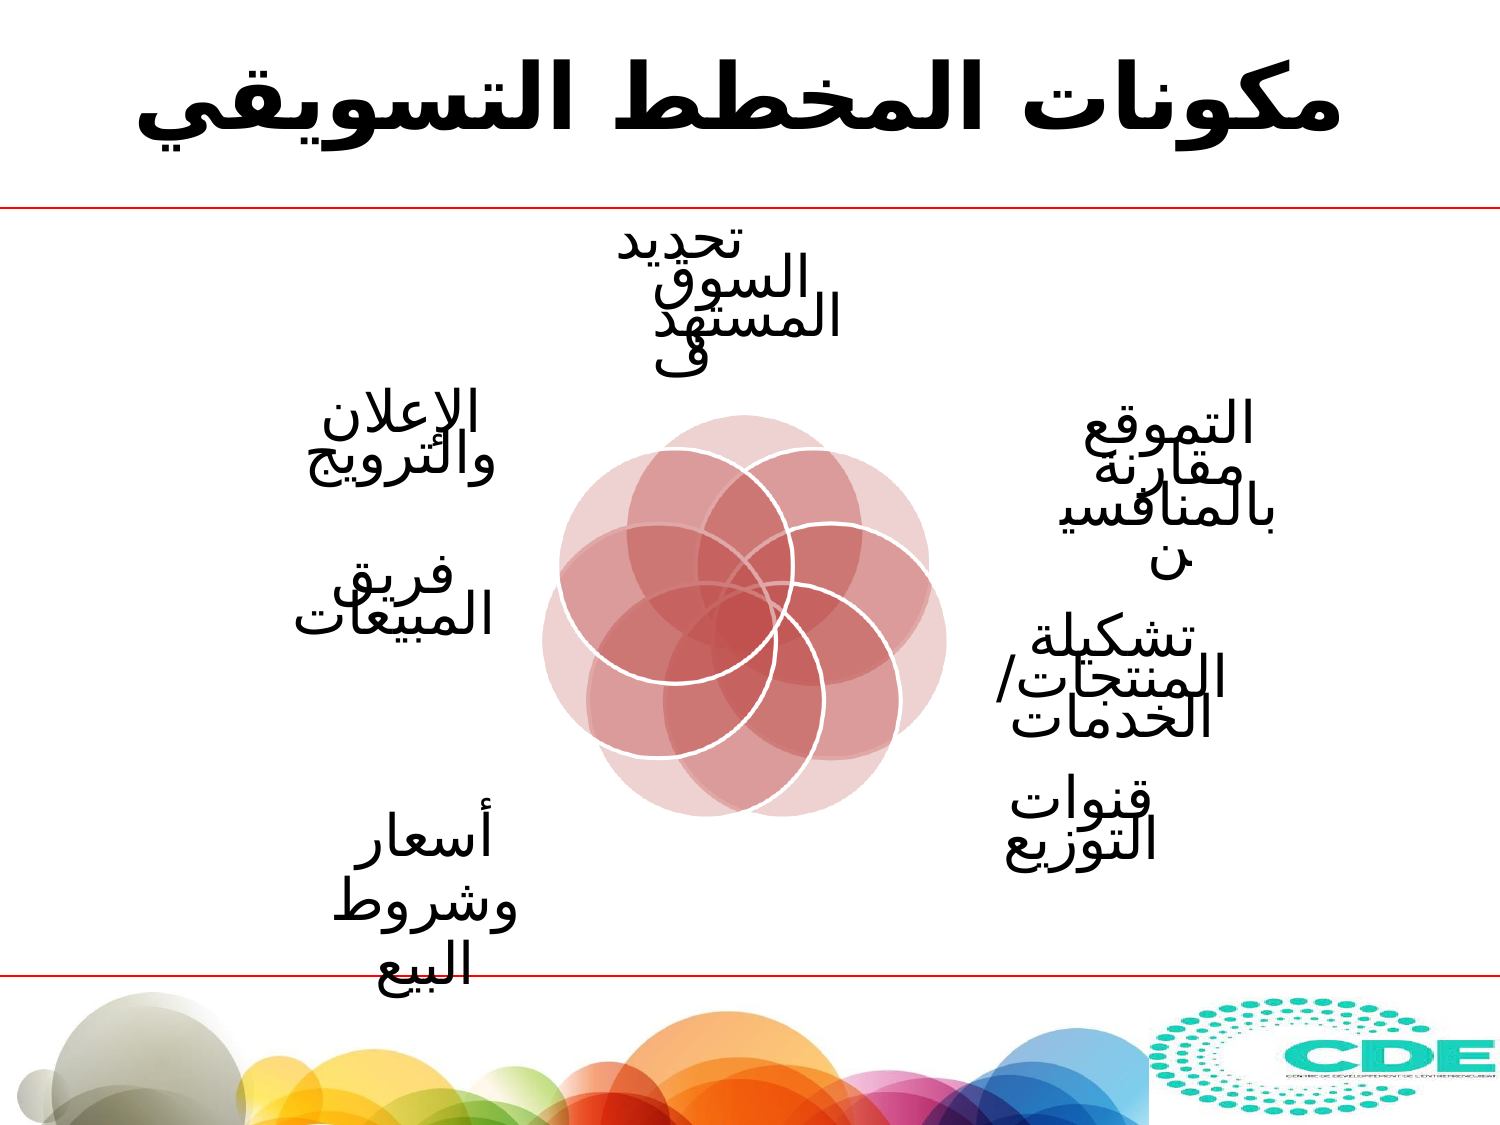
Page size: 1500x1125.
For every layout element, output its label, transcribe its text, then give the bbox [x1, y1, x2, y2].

text_box قنوات التوزيع [962, 787, 1202, 872]
text_box تشكيلة المنتجات/ الخدمات [962, 624, 1263, 750]
picture [17, 987, 1500, 1125]
text_box التموقع مقارنة بالمنافسين [1049, 412, 1289, 578]
text_box تحديد السوق المستهدف [614, 224, 888, 388]
text_box فريق المبيعات [274, 562, 514, 647]
title مكونات المخطط التسويقي [87, 36, 1390, 226]
text_box الإعلان والترويج [282, 401, 521, 485]
picture [538, 414, 950, 821]
text_box أسعار وشروط البيع [300, 800, 550, 997]
